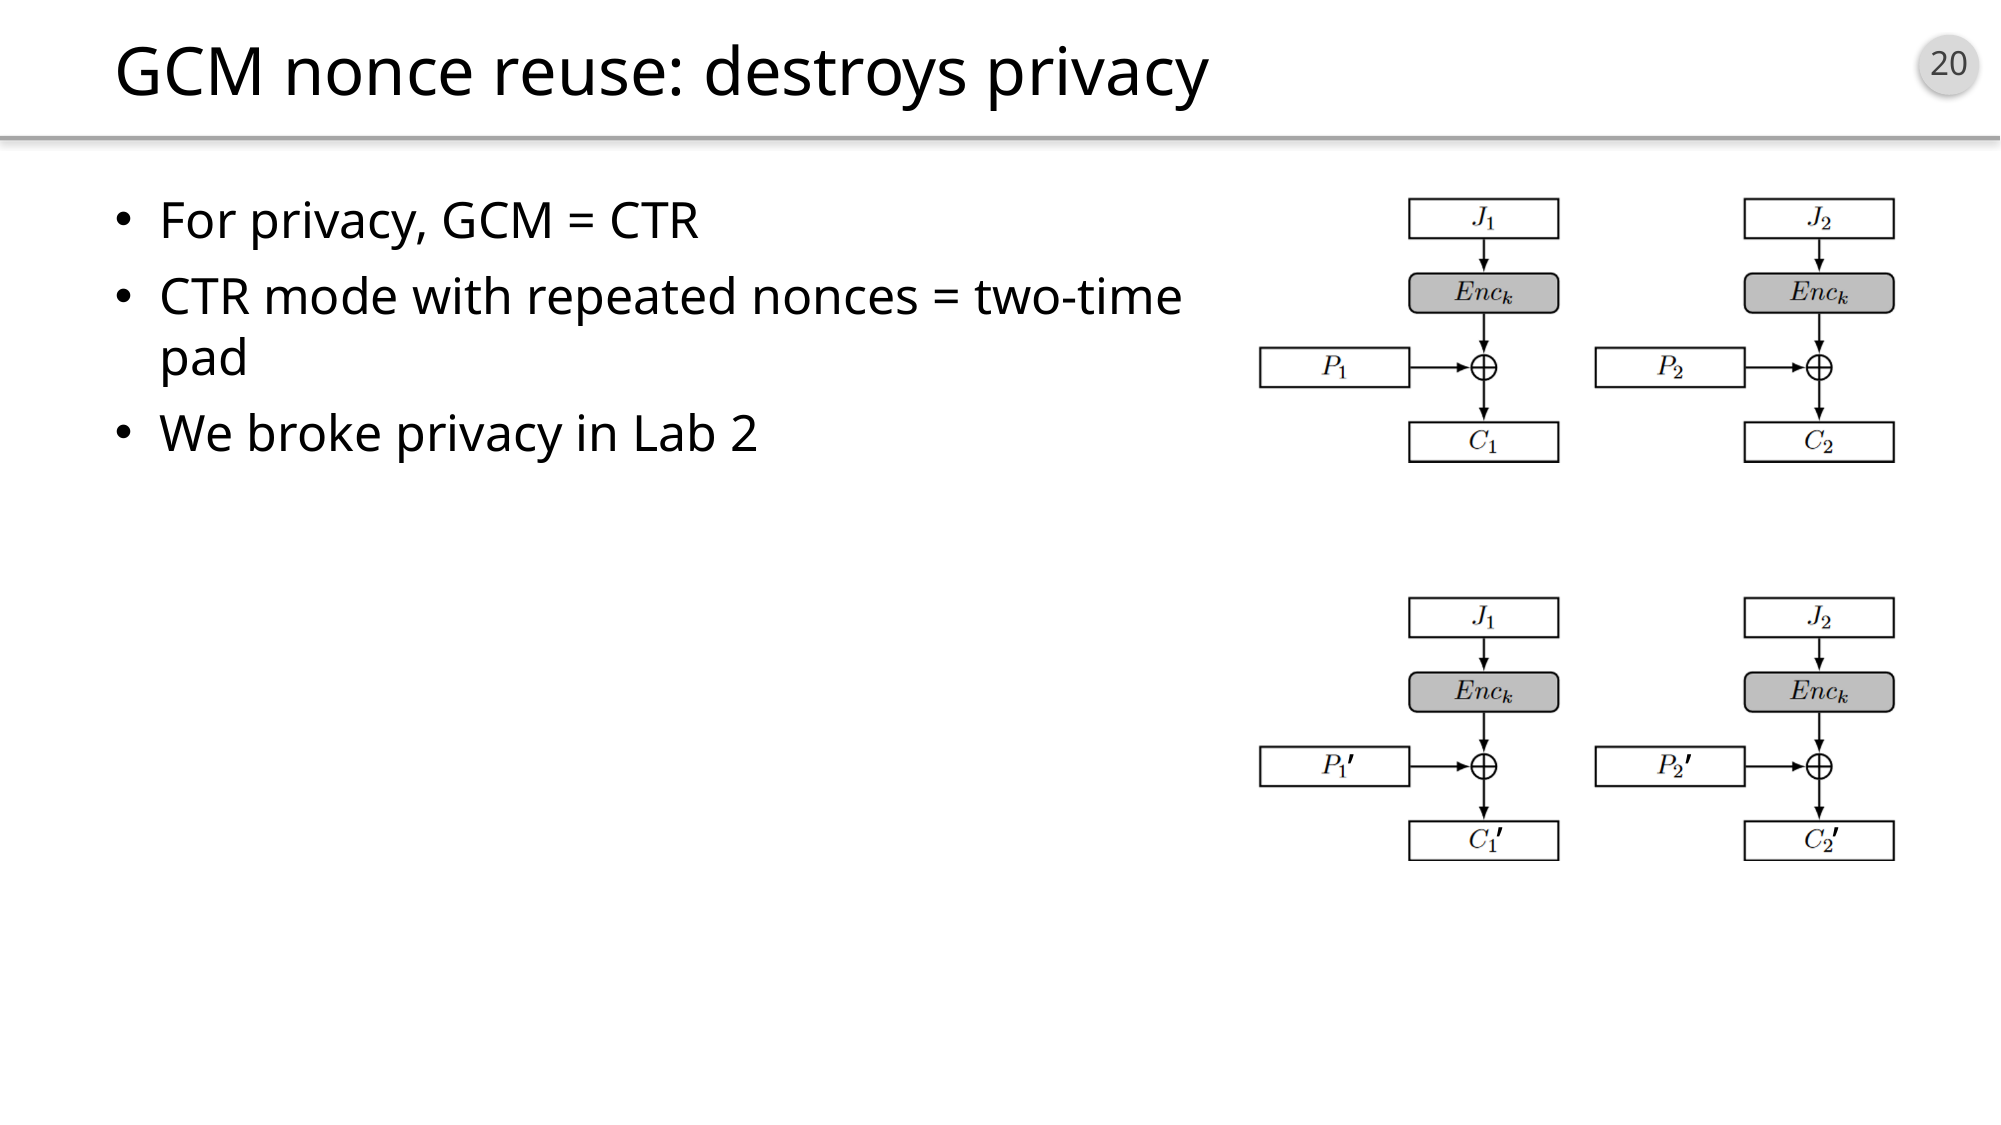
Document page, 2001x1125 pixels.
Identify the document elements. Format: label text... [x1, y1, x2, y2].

picture [1253, 191, 1901, 463]
title GCM nonce reuse: destroys privacy [99, 24, 1900, 114]
list For privacy, GCM = CTR CTR mode with repeated nonces = two-time pad We broke privacy in Lab 2 [99, 180, 1255, 1044]
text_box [1253, 589, 1901, 871]
